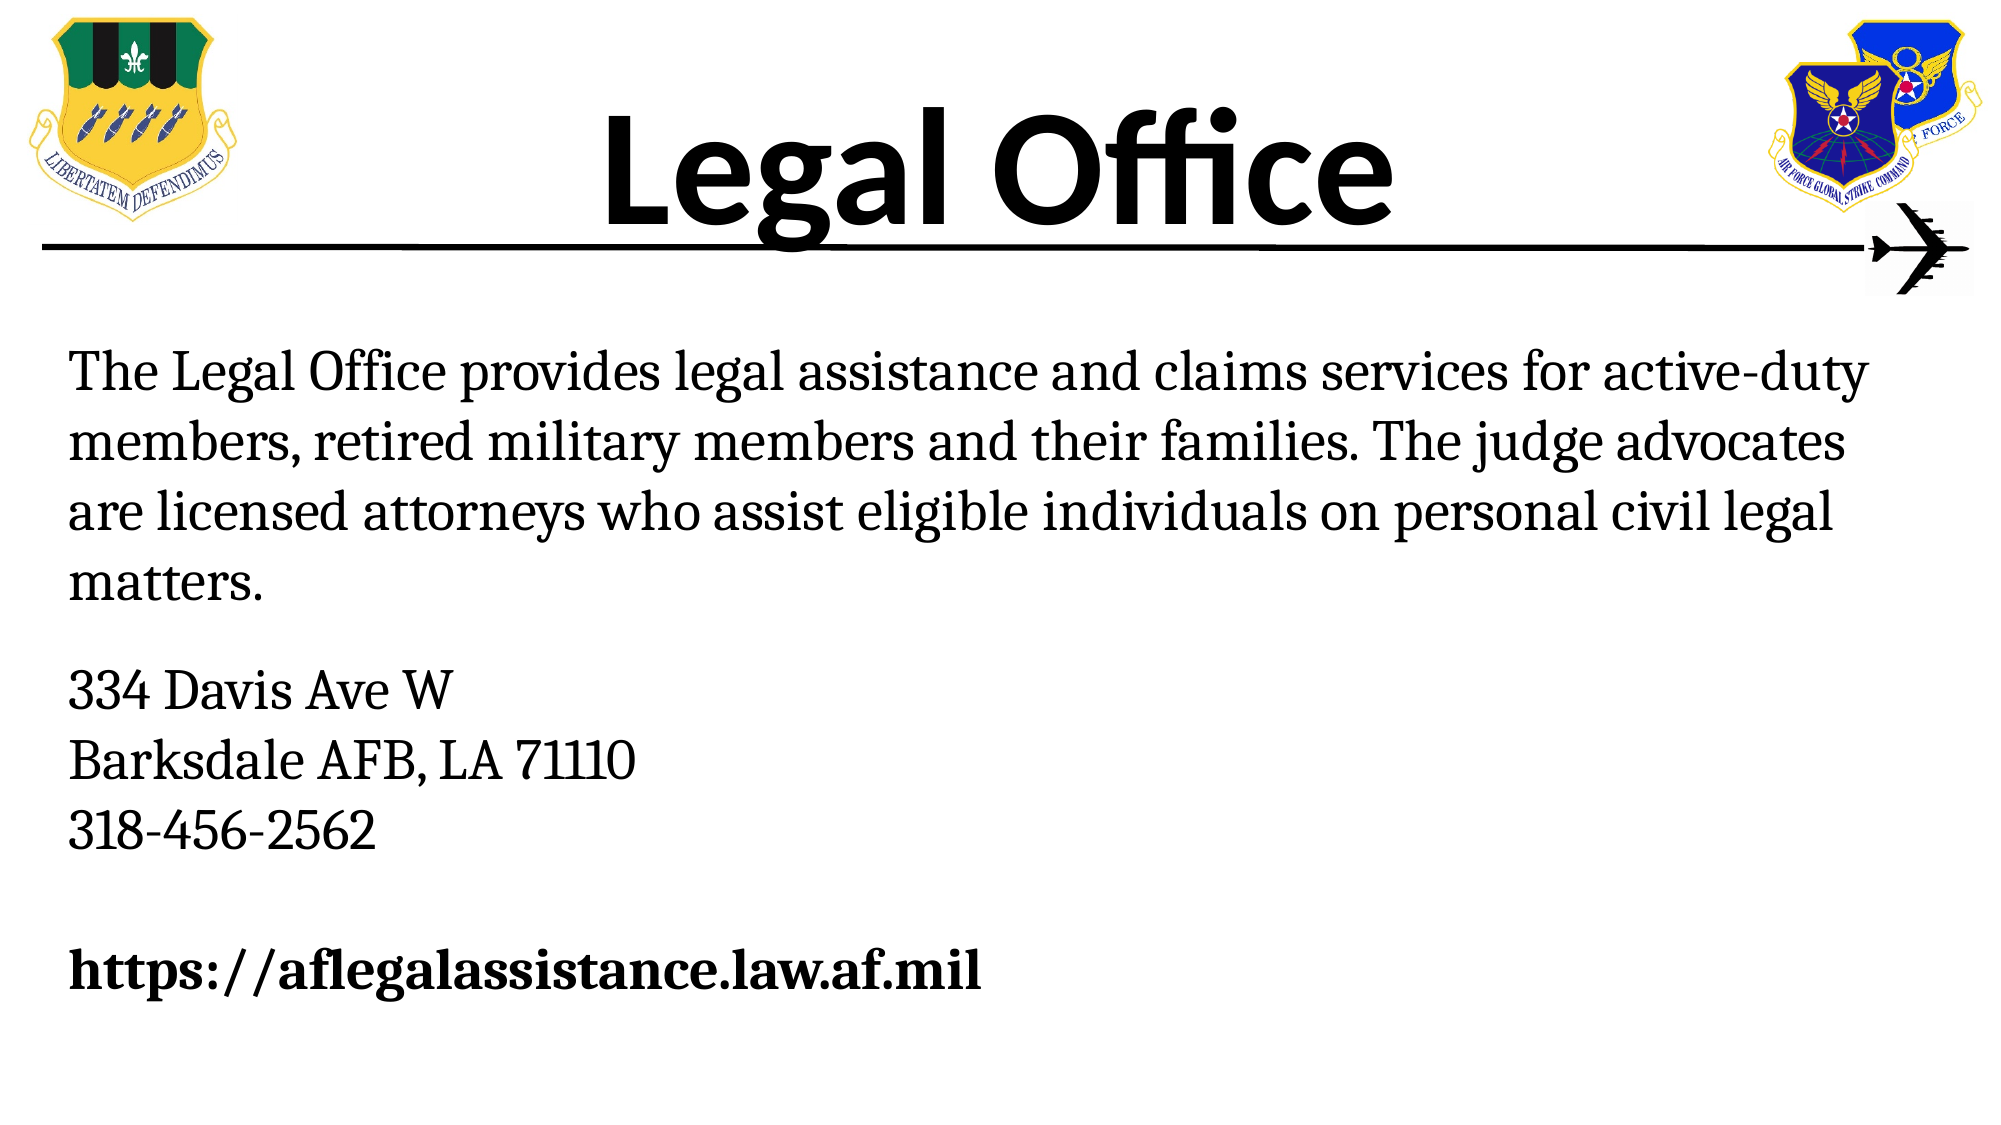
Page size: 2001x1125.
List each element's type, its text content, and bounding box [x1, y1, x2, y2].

text_box Legal Office [538, 51, 1462, 266]
picture [27, 14, 238, 225]
text_box The Legal Office provides legal assistance and claims services for active-duty members, retired military members and their families. The judge advocates are licensed attorneys who assist eligible individuals on personal civil legal matters. [54, 324, 1946, 670]
text_box 334 Davis Ave W Barksdale AFB, LA 71110 318-456-2562 https://aflegalassistance.law.af.mil [54, 670, 1050, 1079]
picture [1768, 12, 1989, 296]
